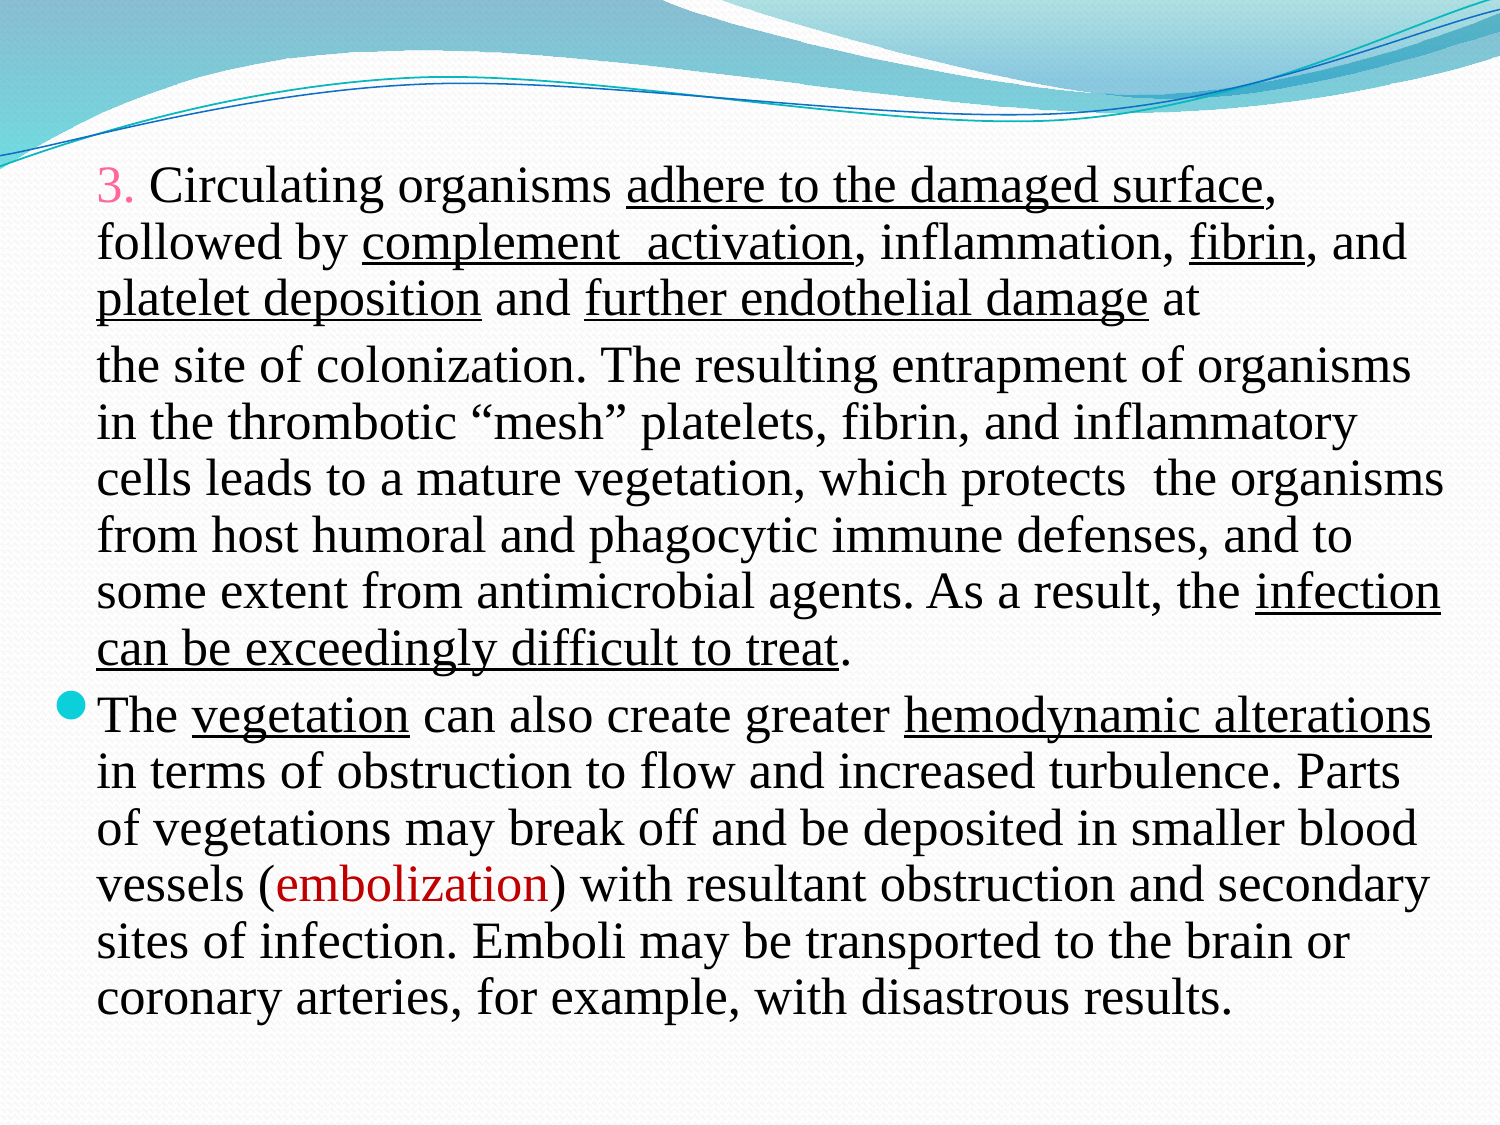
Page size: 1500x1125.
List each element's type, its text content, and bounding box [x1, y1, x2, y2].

list 3. Circulating organisms adhere to the damaged surface, followed by complement activation, inflammation, fibrin, and platelet deposition and further endothelial damage at the site of colonization. The resulting entrapment of organisms in the thrombotic “mesh” platelets, fibrin, and inflammatory cells leads to a mature vegetation, which protects the organisms from host humoral and phagocytic immune defenses, and to some extent from antimicrobial agents. As a result, the infection can be exceedingly difficult to treat. The vegetation can also create greater hemodynamic alterations in terms of obstruction to flow and increased turbulence. Parts of vegetations may break off and be deposited in smaller blood vessels (embolization) with resultant obstruction and secondary sites of infection. Emboli may be transported to the brain or coronary arteries, for example, with disastrous results. [37, 149, 1463, 1100]
